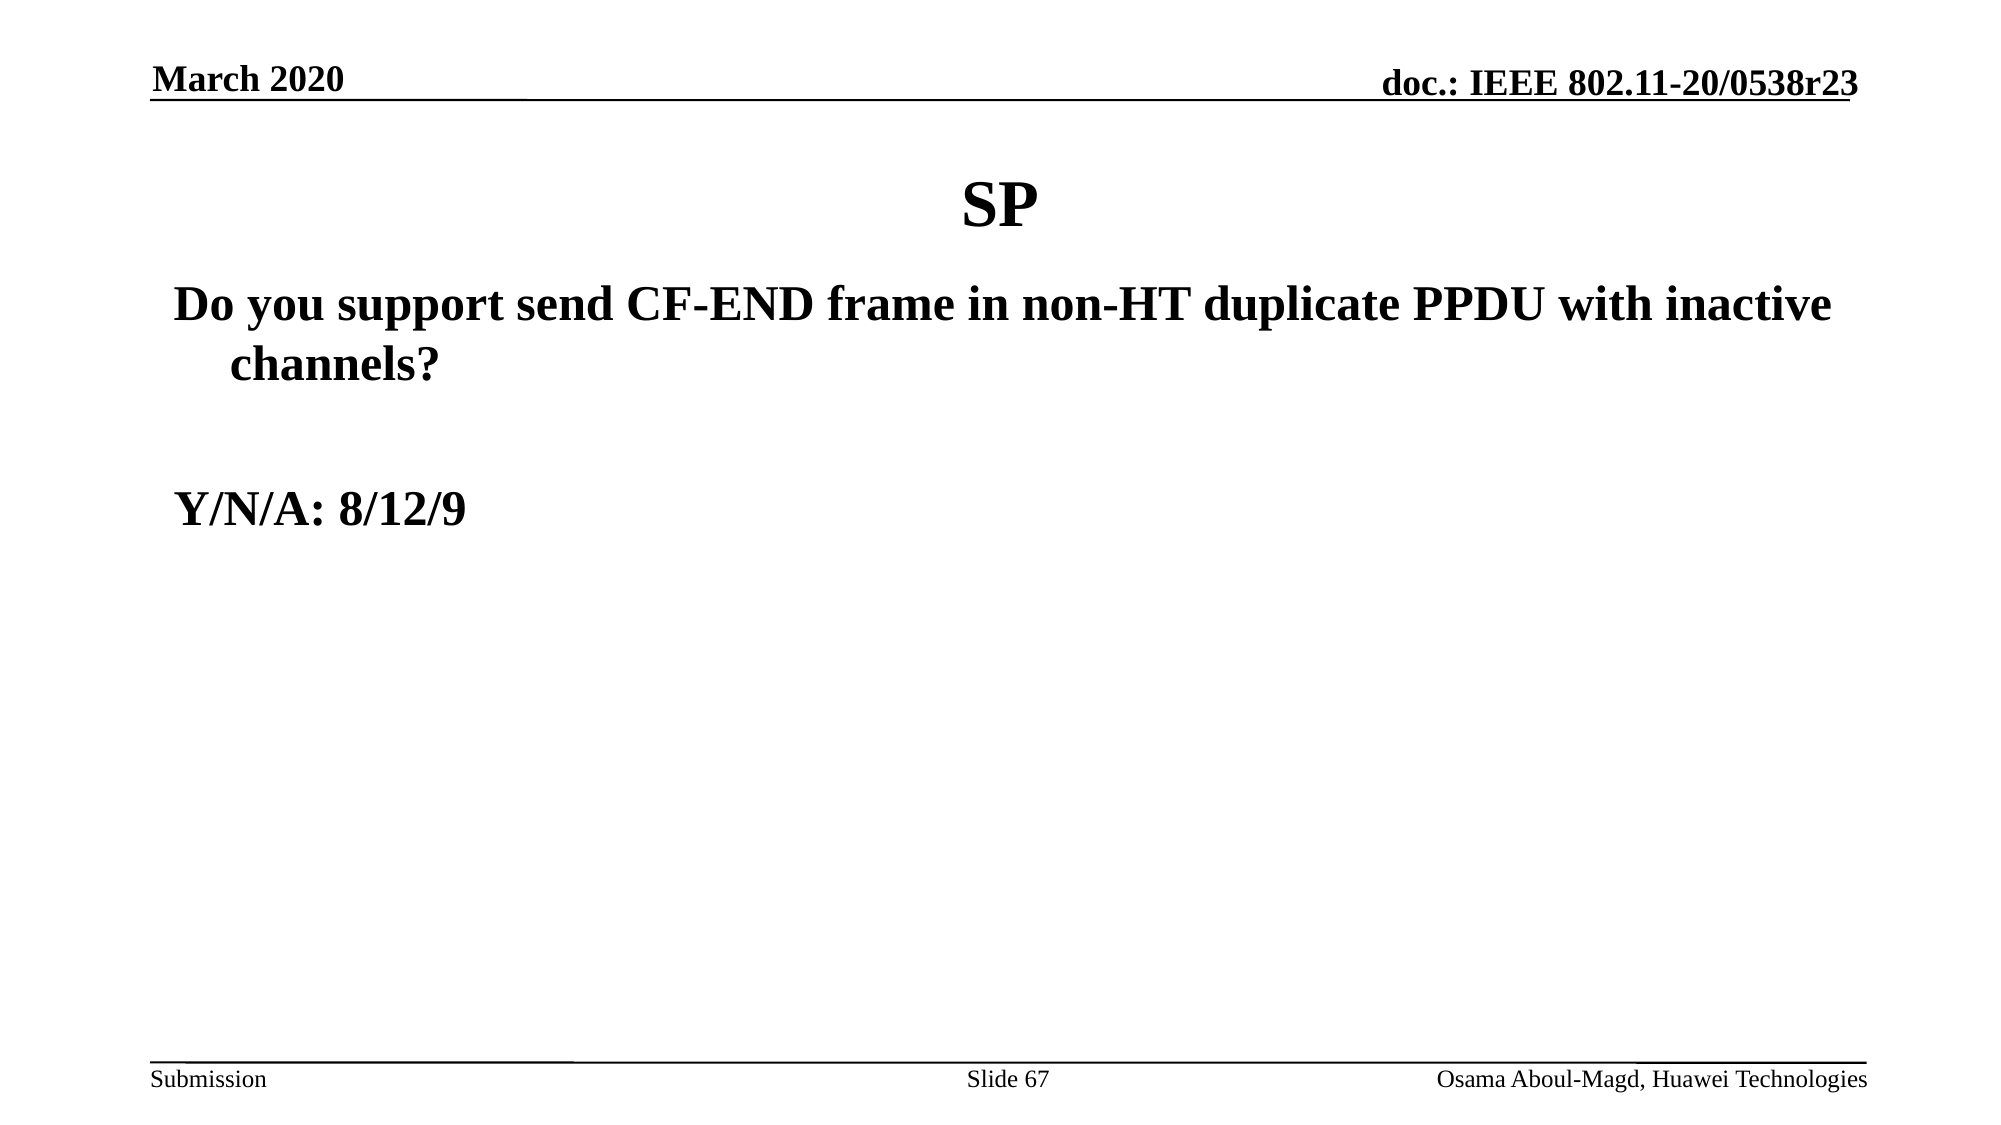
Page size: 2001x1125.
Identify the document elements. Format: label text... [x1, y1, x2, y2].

footer Osama Aboul-Magd, Huawei Technologies [1171, 1061, 1869, 1093]
list Do you support send CF-END frame in non-HT duplicate PPDU with inactive channels? Y/N/A: 8/12/9 [158, 262, 1859, 938]
slide_number Slide 67 [950, 1061, 1067, 1123]
title SP [149, 112, 1850, 288]
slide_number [152, 54, 563, 100]
